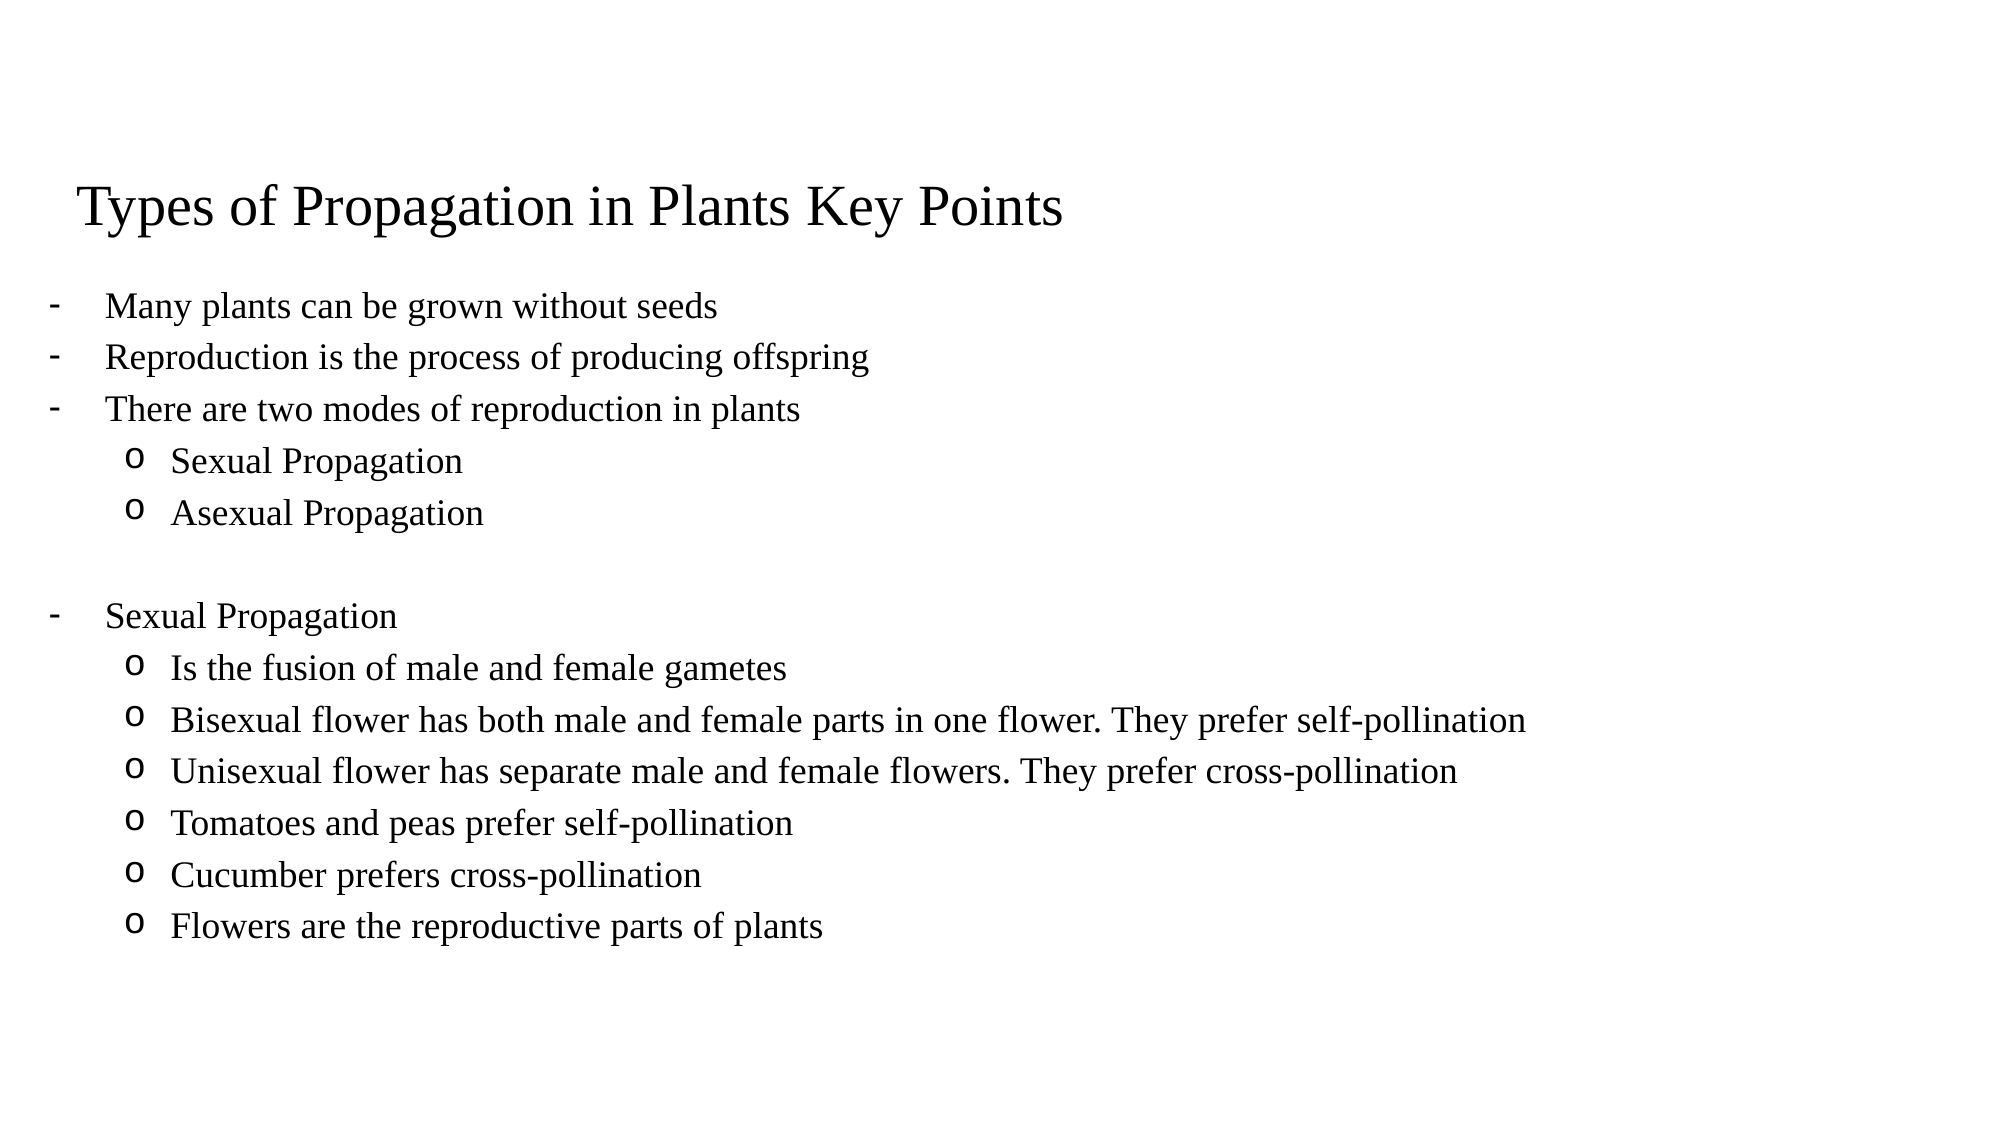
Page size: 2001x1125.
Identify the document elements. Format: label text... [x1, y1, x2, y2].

text_box Many plants can be grown without seeds Reproduction is the process of producing offspring There are two modes of reproduction in plants Sexual Propagation Asexual Propagation Sexual Propagation Is the fusion of male and female gametes Bisexual flower has both male and female parts in one flower. They prefer self-pollination Unisexual flower has separate male and female flowers. They prefer cross-pollination Tomatoes and peas prefer self-pollination Cucumber prefers cross-pollination Flowers are the reproductive parts of plants [33, 266, 1918, 1020]
text_box Types of Propagation in Plants Key Points [61, 149, 1516, 245]
